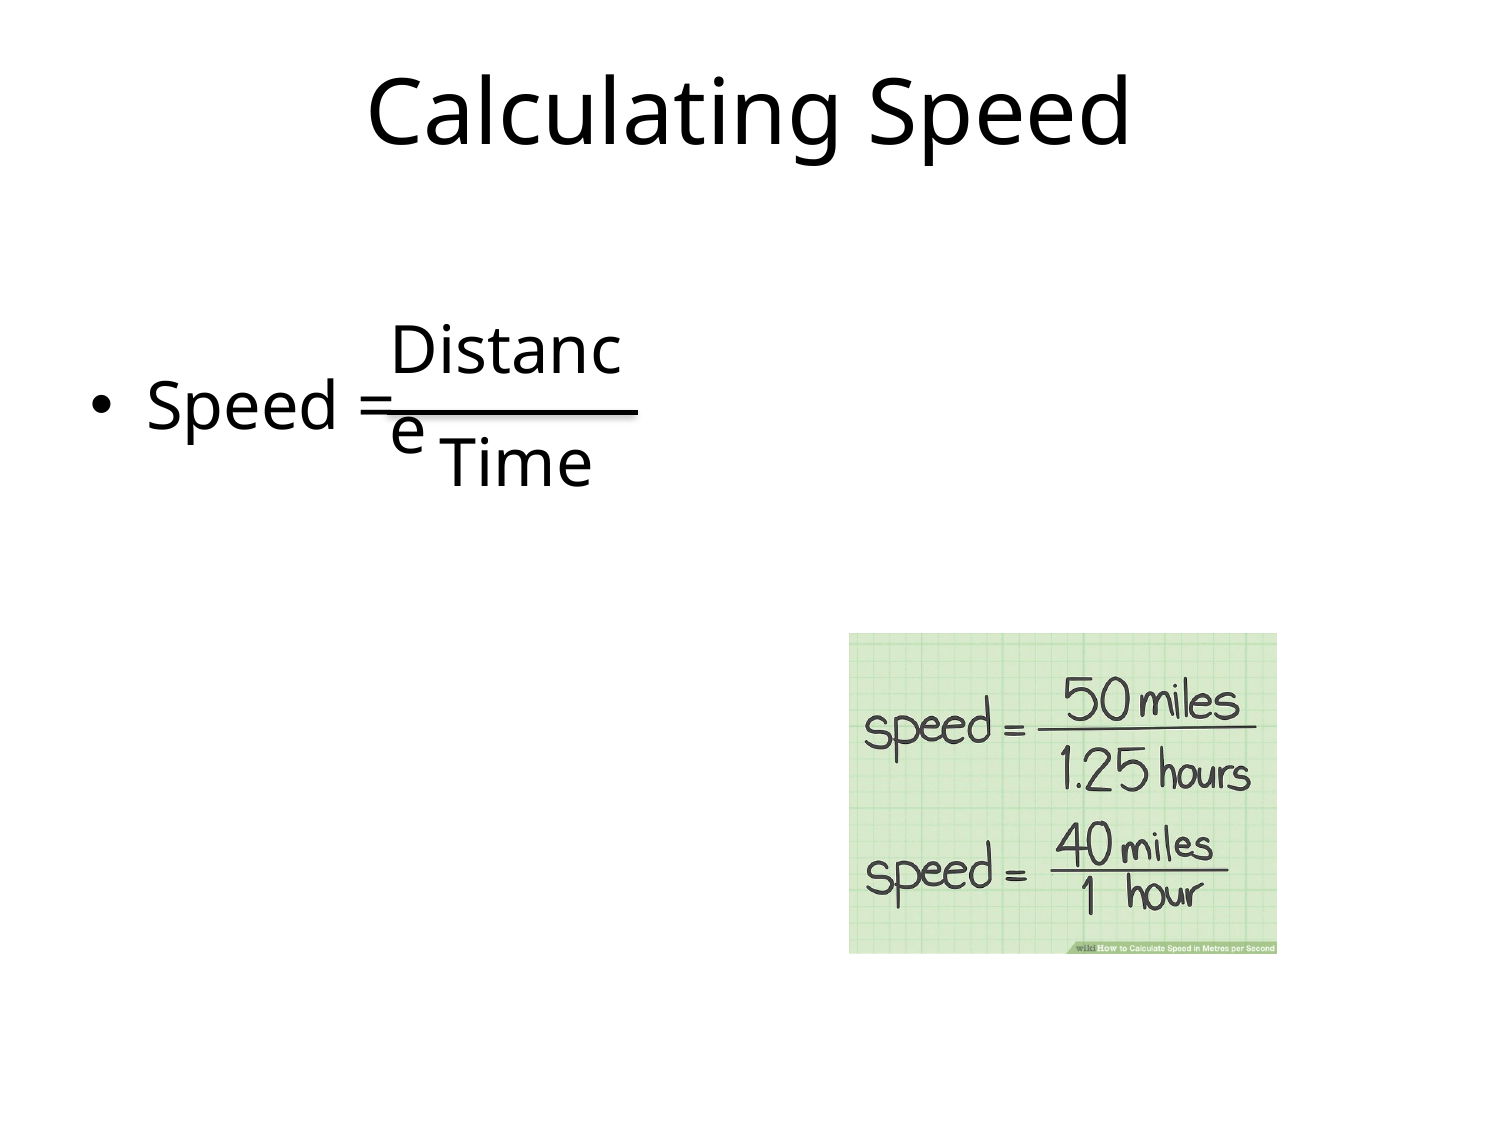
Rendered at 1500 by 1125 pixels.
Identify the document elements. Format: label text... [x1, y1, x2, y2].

title Calculating Speed [75, 45, 1425, 233]
picture [849, 633, 1277, 954]
text_box Distance [374, 299, 663, 475]
text_box Time [424, 412, 663, 508]
list Speed = [75, 262, 1425, 1005]
